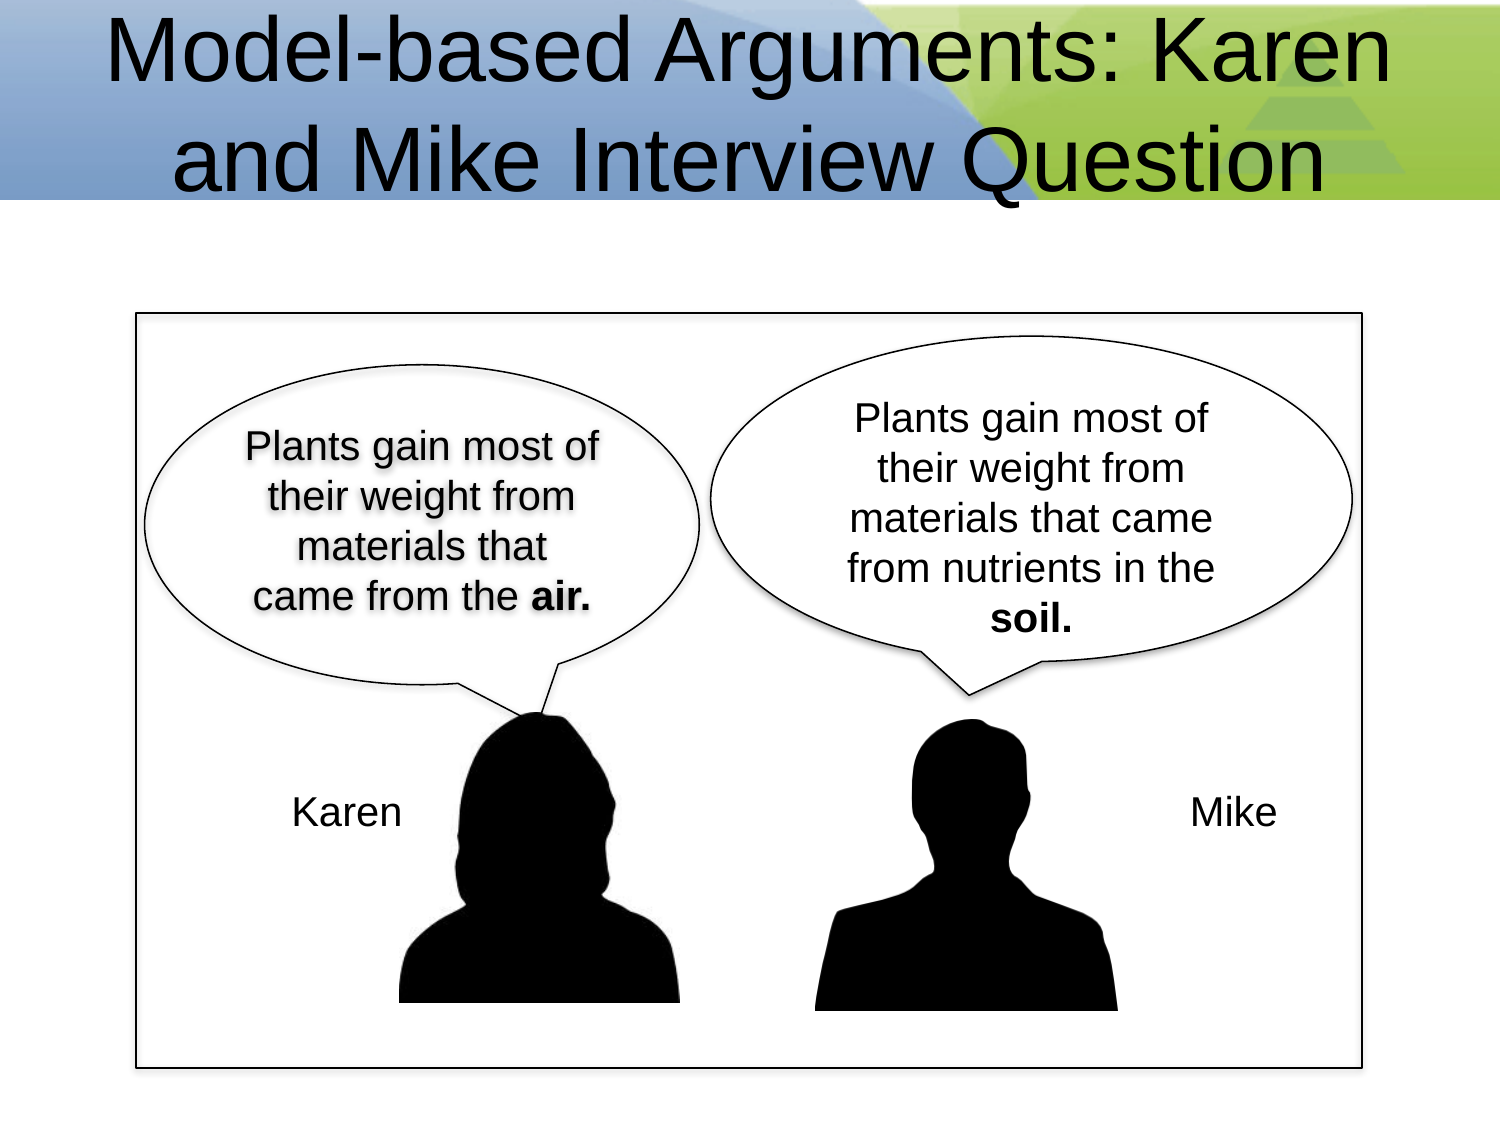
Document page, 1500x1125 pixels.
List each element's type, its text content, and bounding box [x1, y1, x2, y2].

picture [0, 0, 1500, 200]
title Model-based Arguments: Karen and Mike Interview Question [75, 12, 1425, 188]
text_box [135, 312, 1363, 1069]
